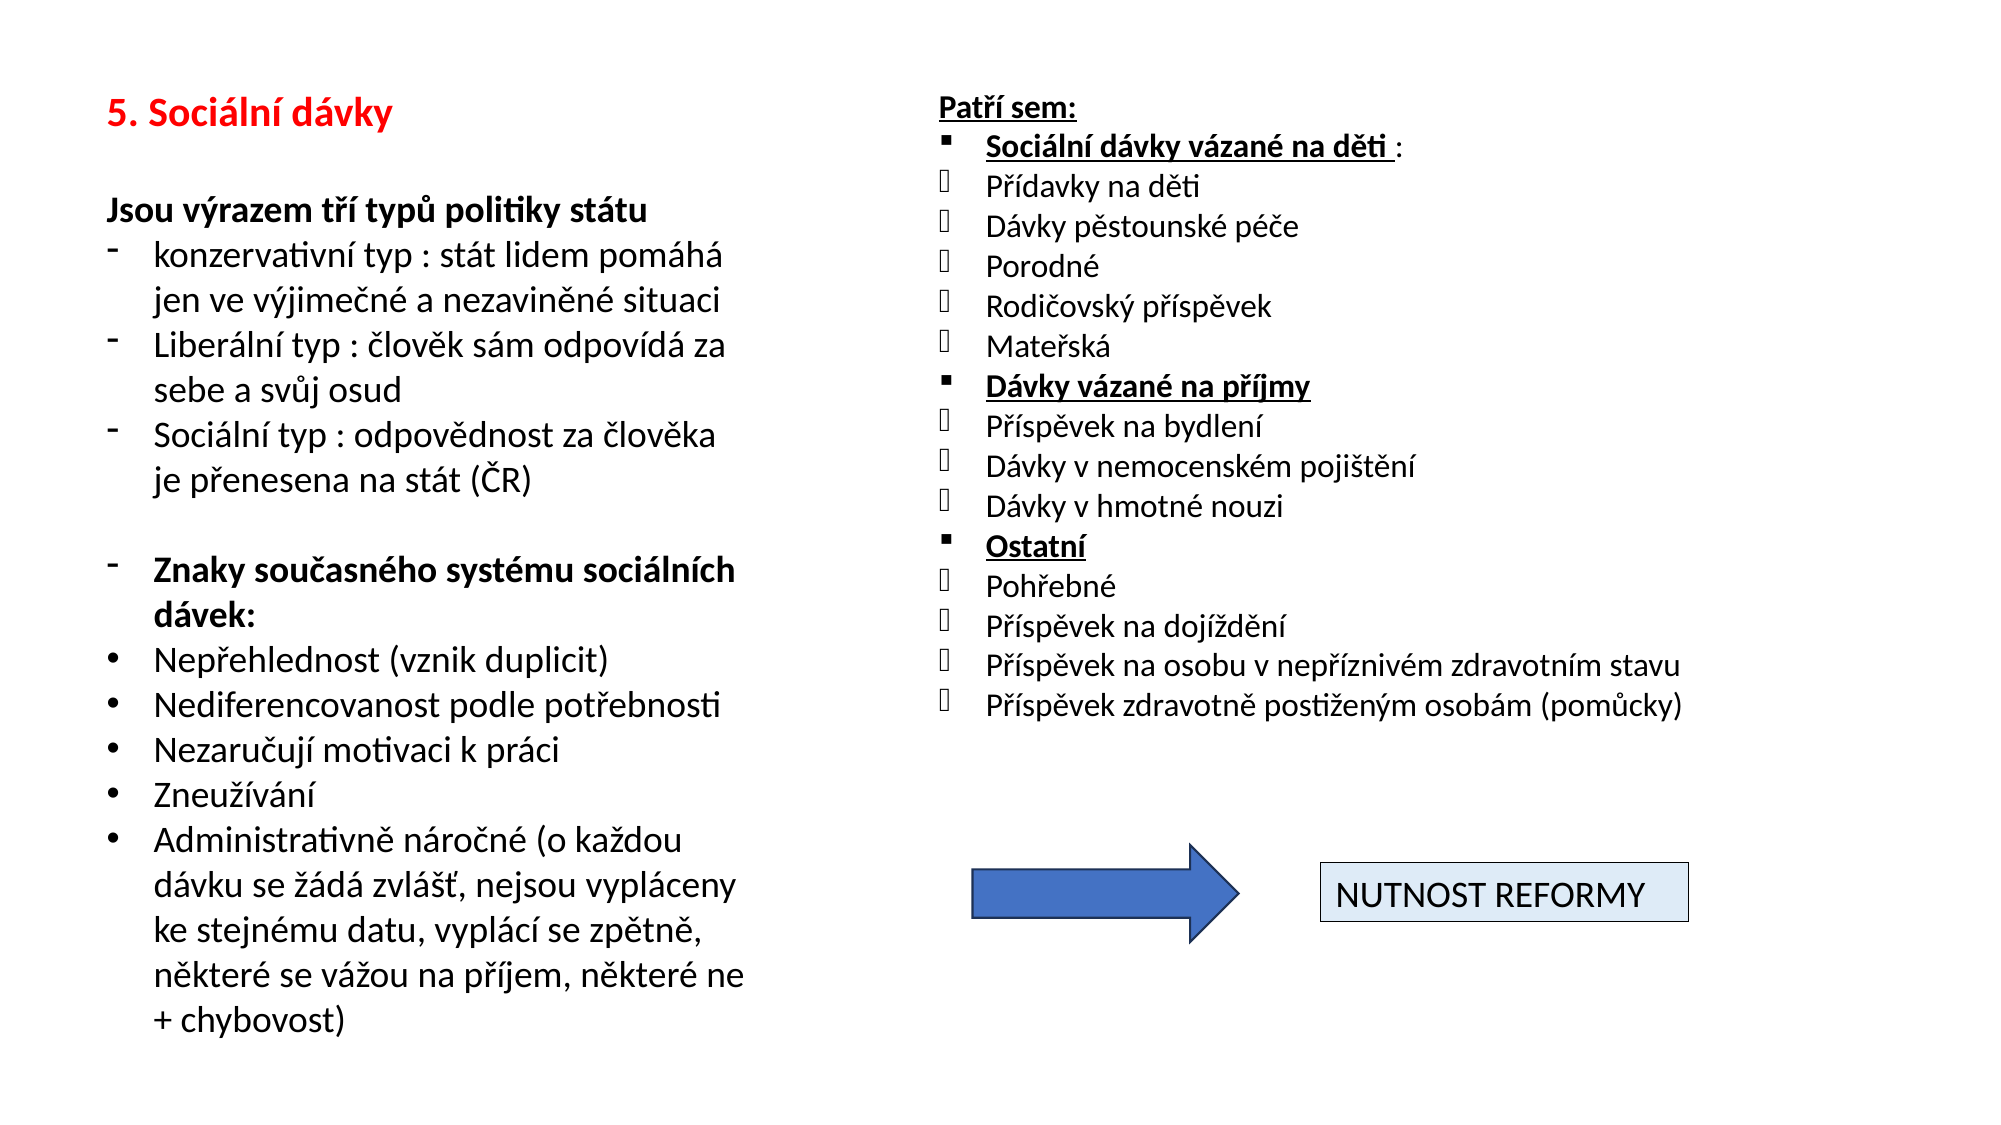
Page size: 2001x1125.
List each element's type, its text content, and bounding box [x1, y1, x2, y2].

text_box NUTNOST REFORMY [1320, 862, 1689, 922]
text_box [971, 842, 1241, 945]
text_box 5. Sociální dávky Jsou výrazem tří typů politiky státu konzervativní typ : stát lidem pomáhá jen ve výjimečné a nezaviněné situaci Liberální typ : člověk sám odpovídá za sebe a svůj osud Sociální typ : odpovědnost za člověka je přenesena na stát (ČR) Znaky současného systému sociálních dávek: Nepřehlednost (vznik duplicit) Nediferencovanost podle potřebnosti Nezaručují motivaci k práci Zneužívání Administrativně náročné (o každou dávku se žádá zvlášť, nejsou vypláceny ke stejnému datu, vyplácí se zpětně, některé se vážou na příjem, některé ne + chybovost) [91, 77, 762, 1125]
text_box Patří sem: Sociální dávky vázané na děti : Přídavky na děti Dávky pěstounské péče Porodné Rodičovský příspěvek Mateřská Dávky vázané na příjmy Příspěvek na bydlení Dávky v nemocenském pojištění Dávky v hmotné nouzi Ostatní Pohřebné Příspěvek na dojíždění Příspěvek na osobu v nepříznivém zdravotním stavu Příspěvek zdravotně postiženým osobám (pomůcky) [924, 77, 1800, 771]
